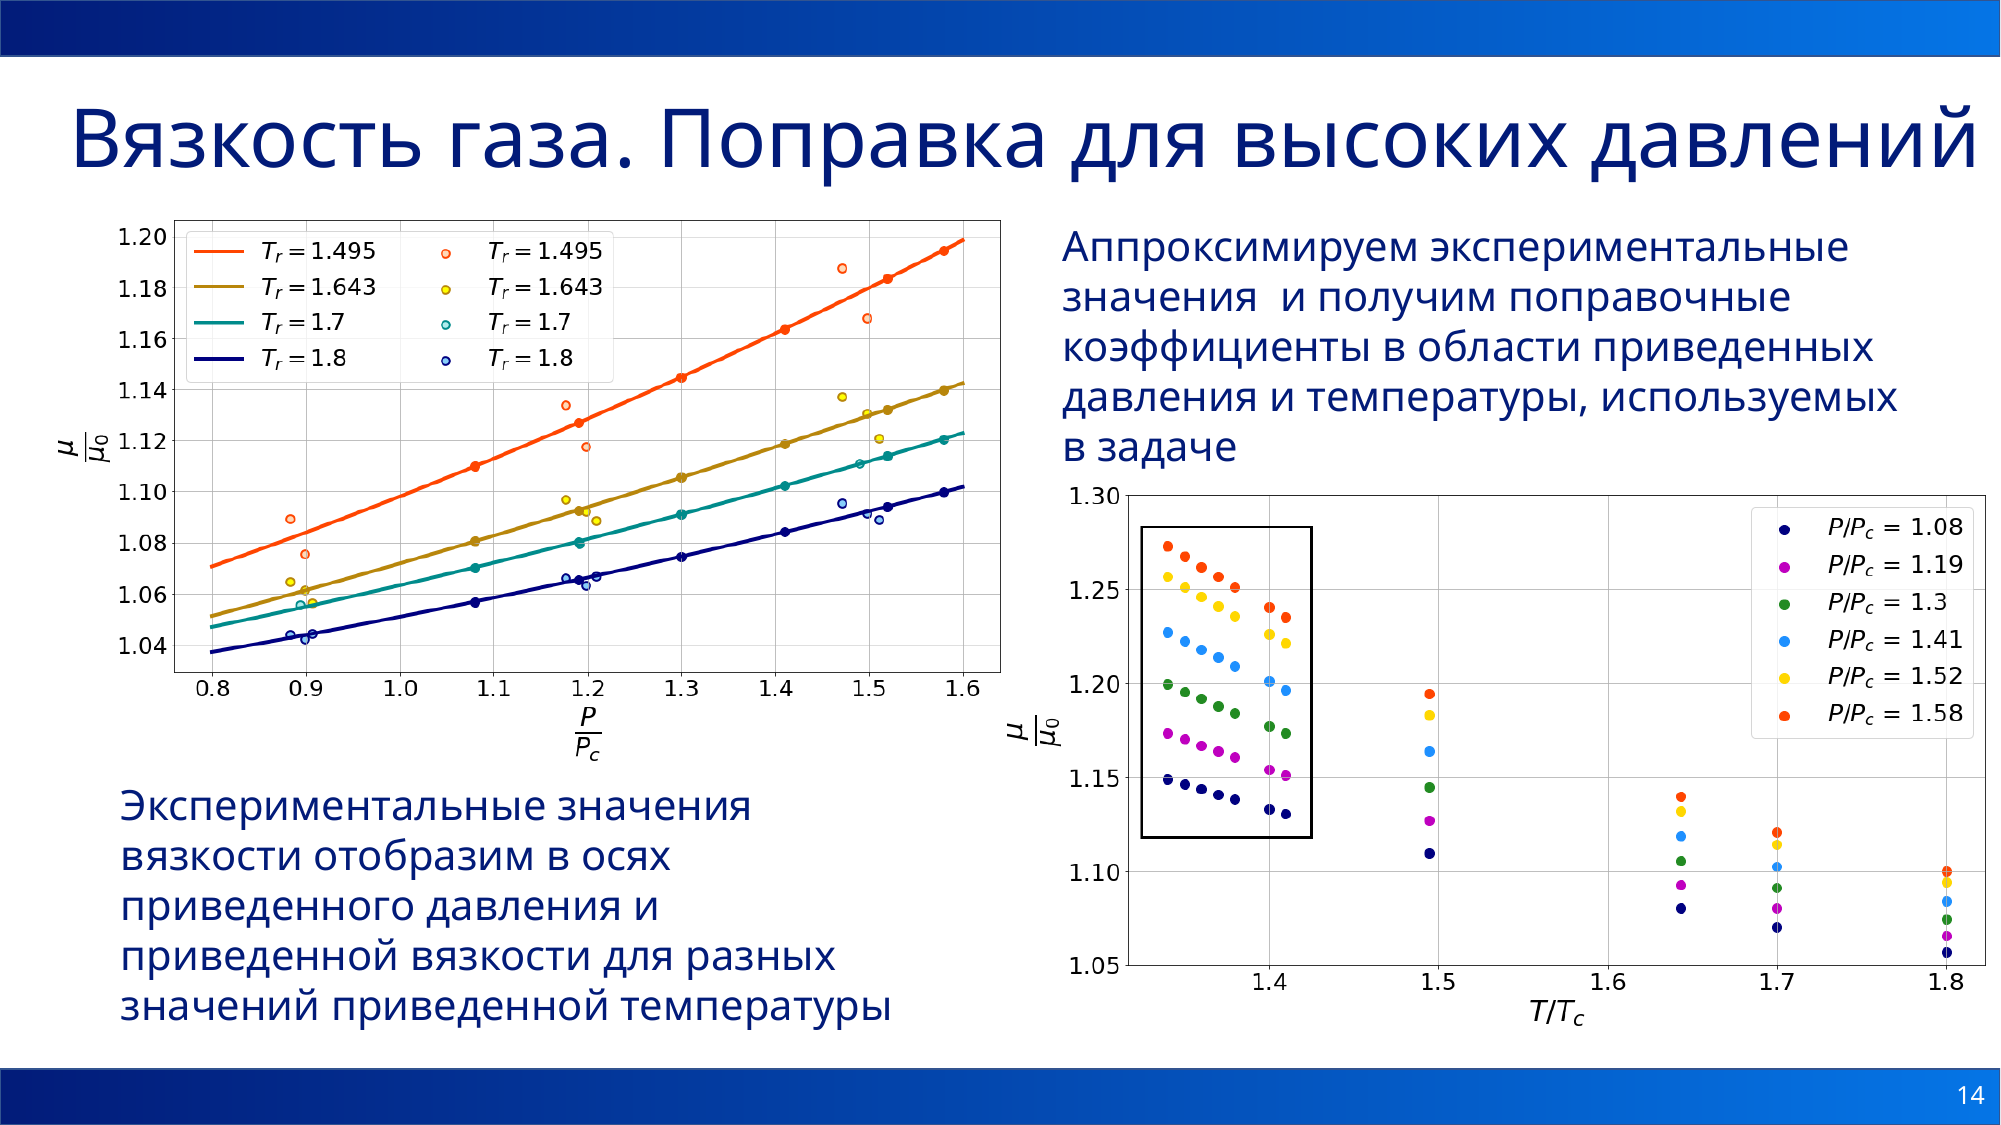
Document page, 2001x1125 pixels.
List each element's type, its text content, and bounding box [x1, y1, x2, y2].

slide_number 14 [1893, 1068, 2000, 1125]
text_box Вязкость газа. Поправка для высоких давлений [54, 90, 2000, 214]
text_box Аппроксимируем экспериментальные значения и получим поправочные коэффициенты в области приведенных давления и температуры, используемых в задаче [1047, 214, 1944, 478]
picture [50, 213, 1991, 1035]
text_box Экспериментальные значения вязкости отобразим в осях приведенного давления и приведенной вязкости для разных значений приведенной температуры [106, 771, 950, 1086]
